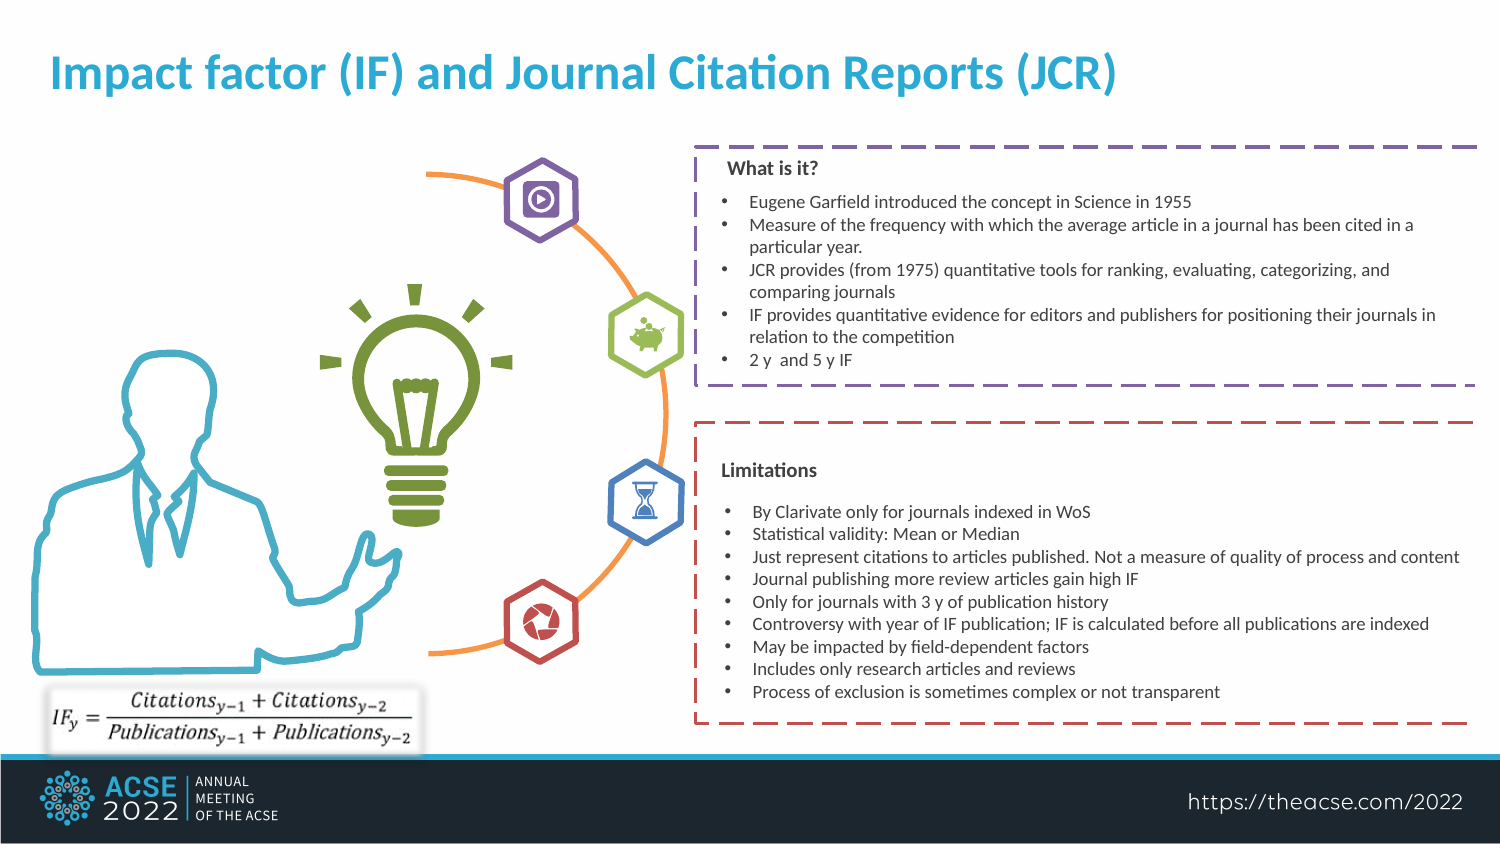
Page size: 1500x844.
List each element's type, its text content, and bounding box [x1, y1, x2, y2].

picture [0, 0, 1500, 844]
text_box Impact factor (IF) and Journal Citation Reports (JCR) [34, 31, 1410, 107]
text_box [34, 146, 1488, 724]
text_box [54, 732, 416, 749]
